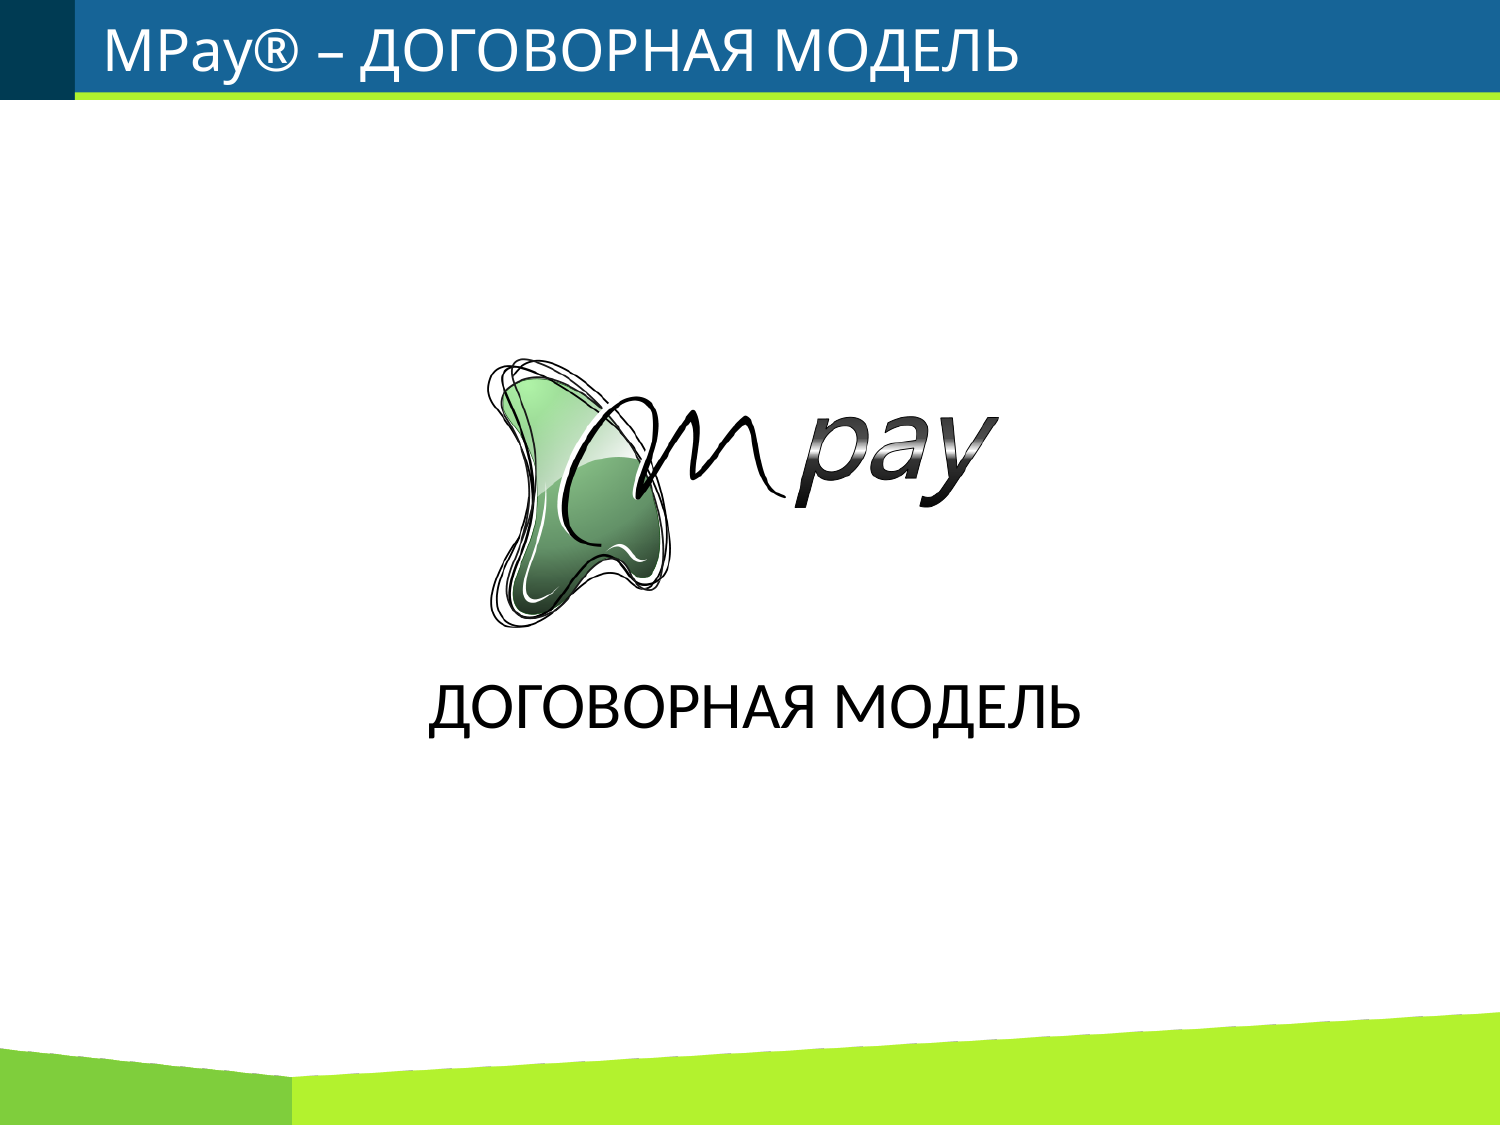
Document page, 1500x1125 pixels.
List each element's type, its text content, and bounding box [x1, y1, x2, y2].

text_box ДОГОВОРНАЯ МОДЕЛЬ [87, 654, 1425, 749]
picture [487, 358, 999, 629]
title MPay® – ДОГОВОРНАЯ МОДЕЛЬ [87, 1, 1425, 94]
picture [0, 1012, 1500, 1125]
